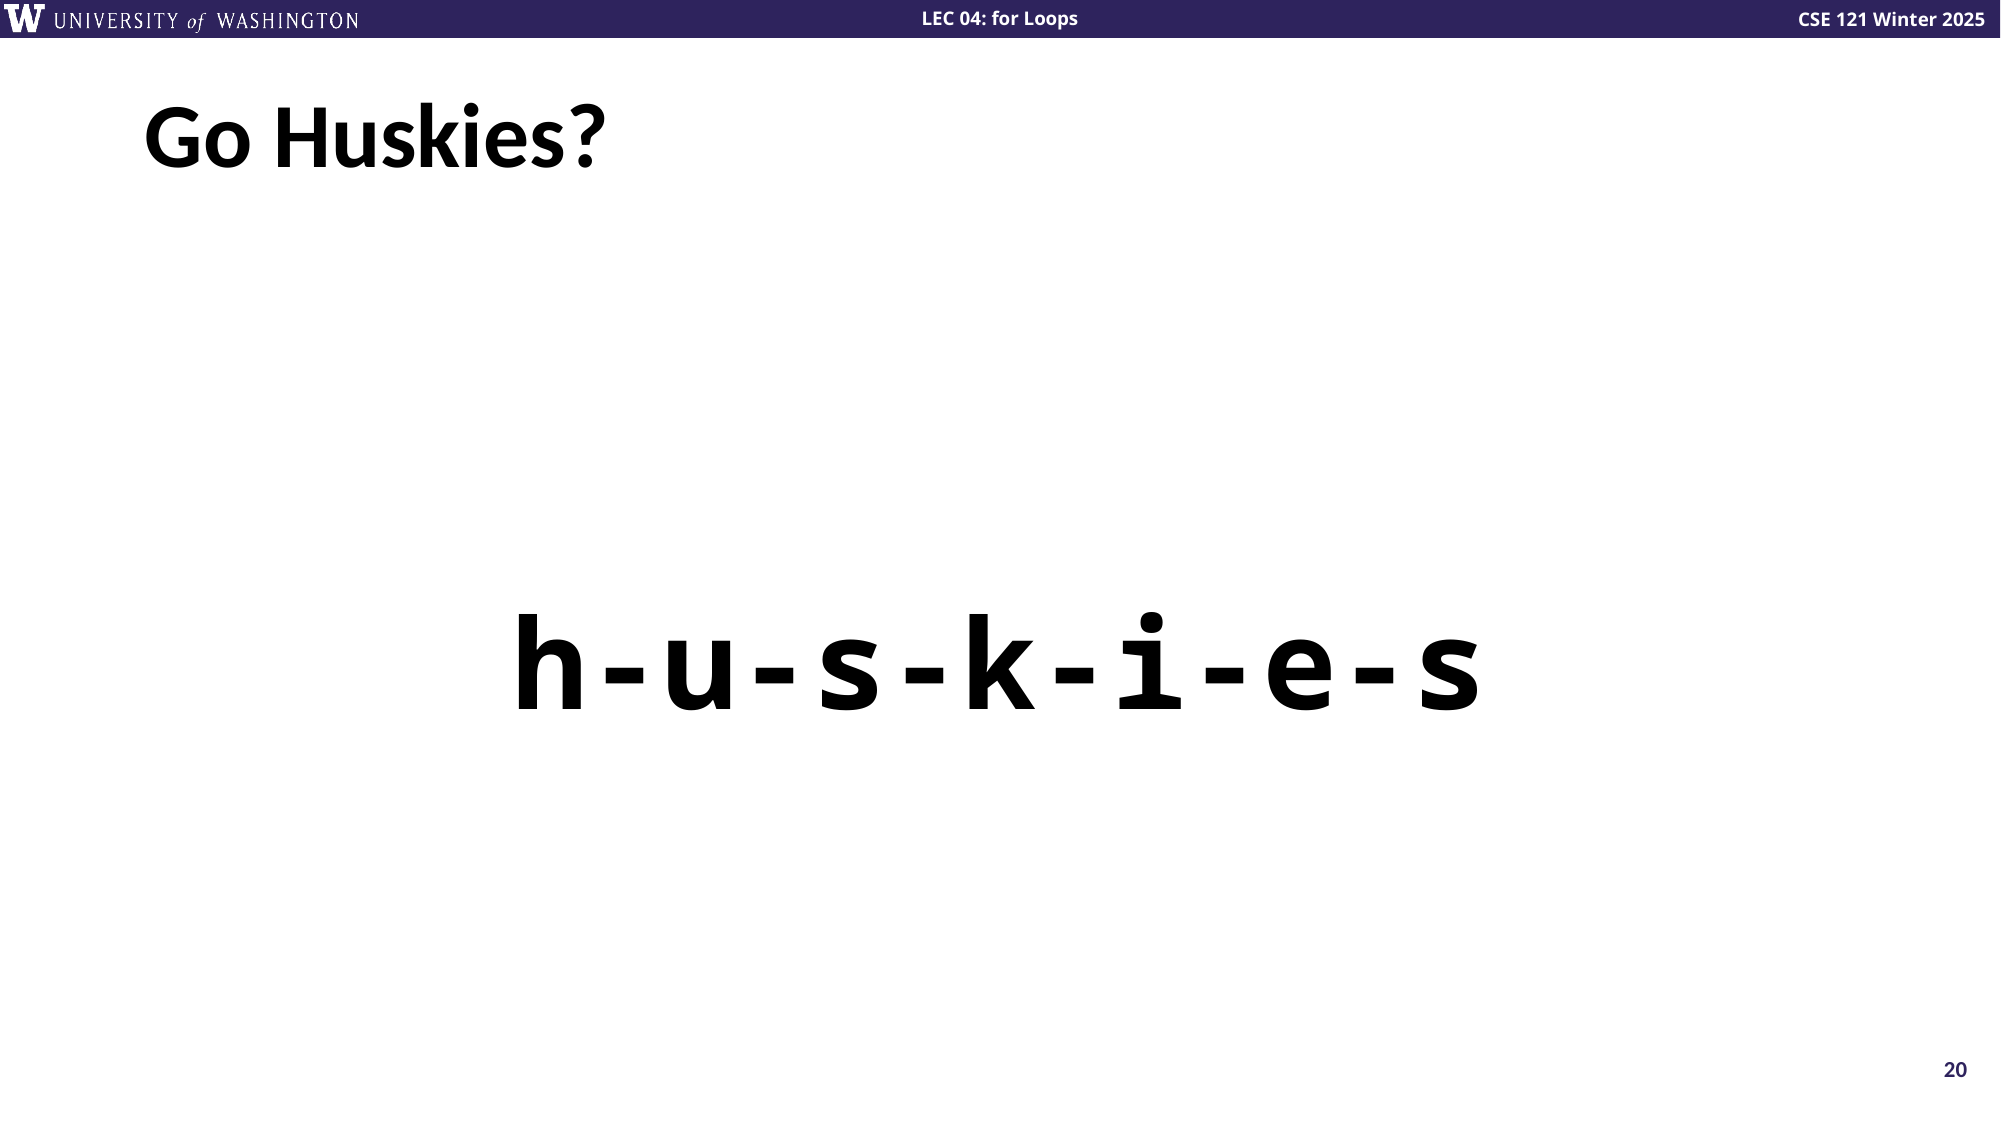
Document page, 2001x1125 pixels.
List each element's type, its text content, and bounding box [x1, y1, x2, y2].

title Go Huskies? [137, 74, 1863, 200]
slide_number 20 [1934, 1047, 1975, 1090]
text_box h-u-s-k-i-e-s [430, 576, 1569, 742]
picture [4, 4, 358, 33]
